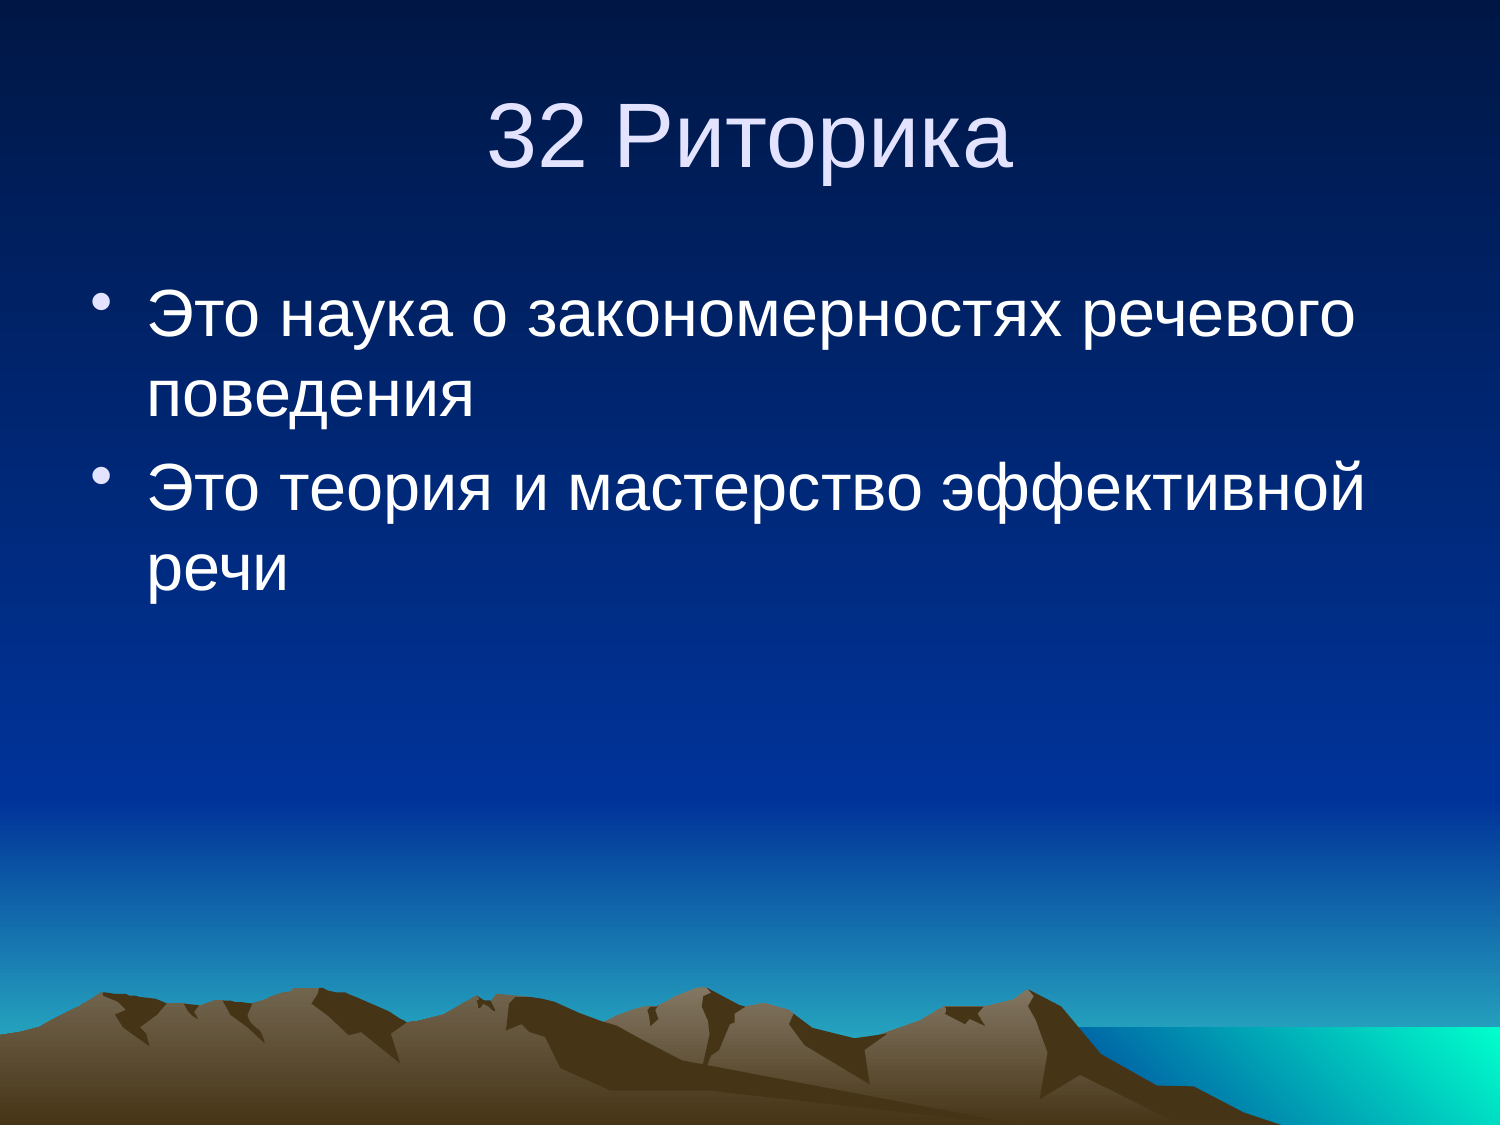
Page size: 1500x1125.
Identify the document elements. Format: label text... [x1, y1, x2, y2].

list Это наука о закономерностях речевого поведения Это теория и мастерство эффективной речи [75, 262, 1425, 1000]
title 32 Риторика [74, 37, 1426, 226]
